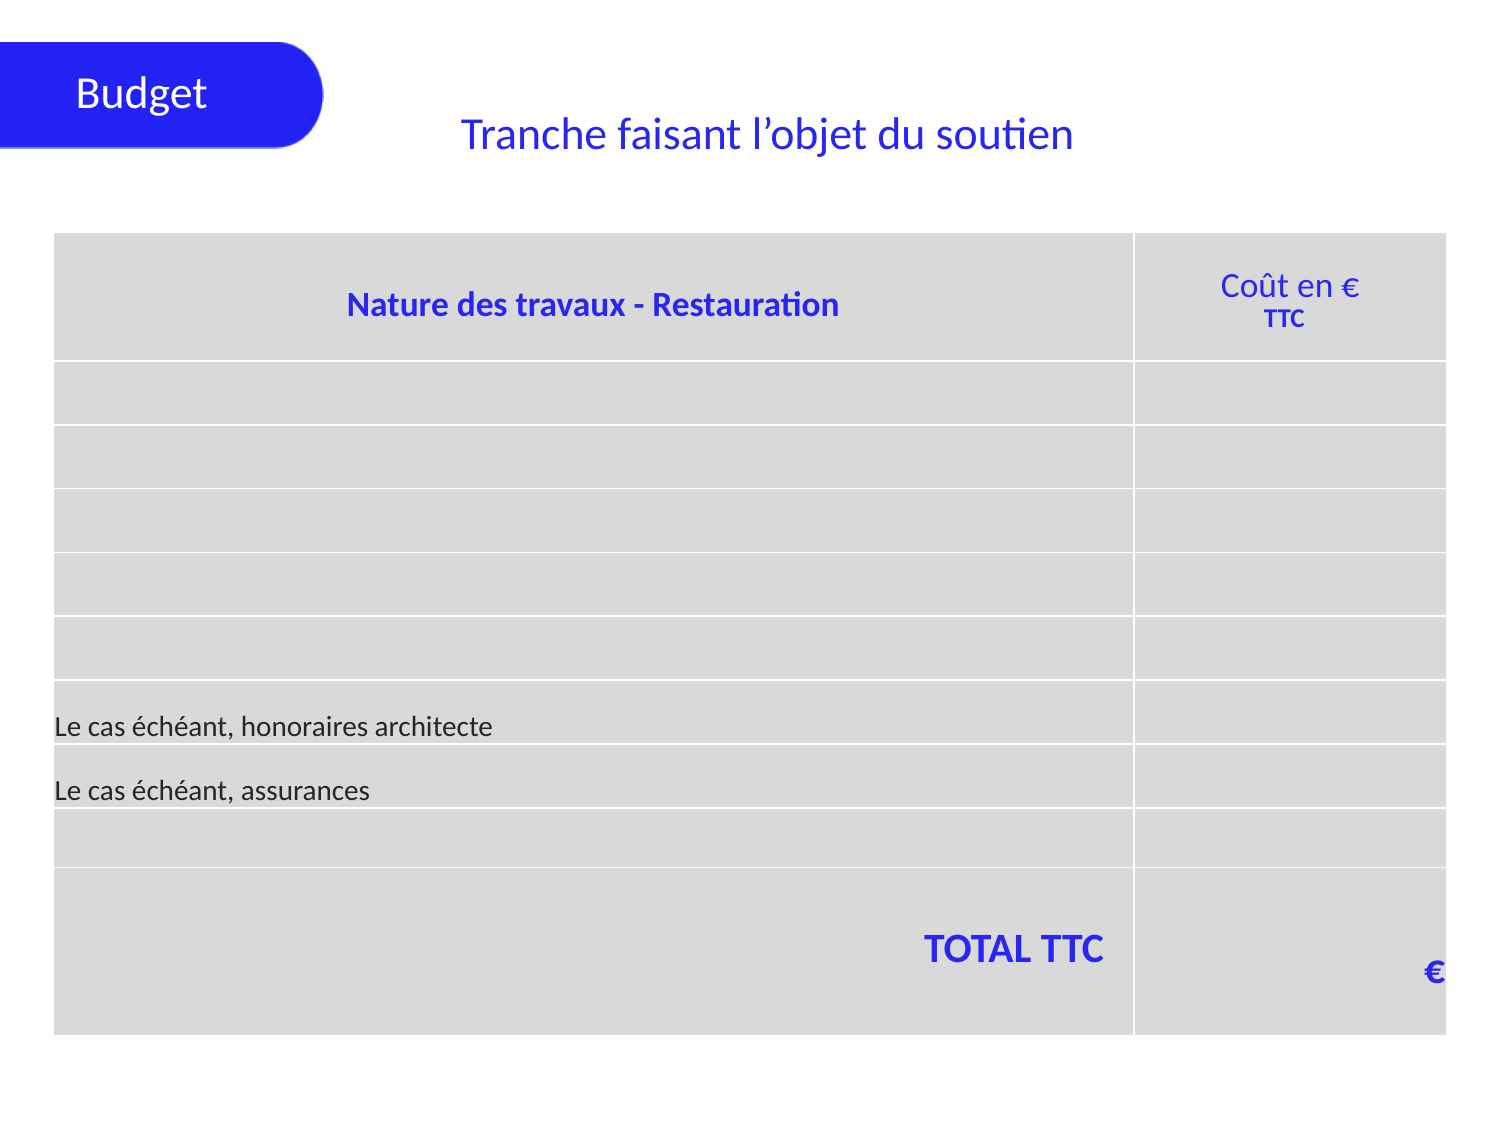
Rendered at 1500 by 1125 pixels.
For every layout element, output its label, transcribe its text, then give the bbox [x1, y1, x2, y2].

table_header Coût en € TTC [1135, 233, 1446, 360]
table_cell [54, 617, 1133, 679]
table_cell [1135, 681, 1446, 743]
table_cell [54, 426, 1133, 488]
table_cell [1135, 617, 1446, 679]
picture [0, 42, 324, 150]
text_box Tranche faisant l’objet du soutien [17, 66, 1500, 196]
table_cell Le cas échéant, assurances [54, 745, 1133, 807]
table_cell [1135, 745, 1446, 807]
table_header Nature des travaux - Restauration [54, 233, 1133, 360]
table_cell [1135, 809, 1446, 867]
table_cell [54, 362, 1133, 424]
table_cell € [1135, 868, 1446, 1035]
table_cell [1135, 426, 1446, 488]
table_cell [1135, 362, 1446, 424]
table_cell [54, 809, 1133, 867]
table_cell [54, 489, 1133, 552]
table_cell [1135, 553, 1446, 615]
table_cell [1135, 489, 1446, 552]
table_cell Le cas échéant, honoraires architecte [54, 681, 1133, 743]
table_cell TOTAL TTC [54, 868, 1133, 1035]
table_cell [54, 553, 1133, 615]
